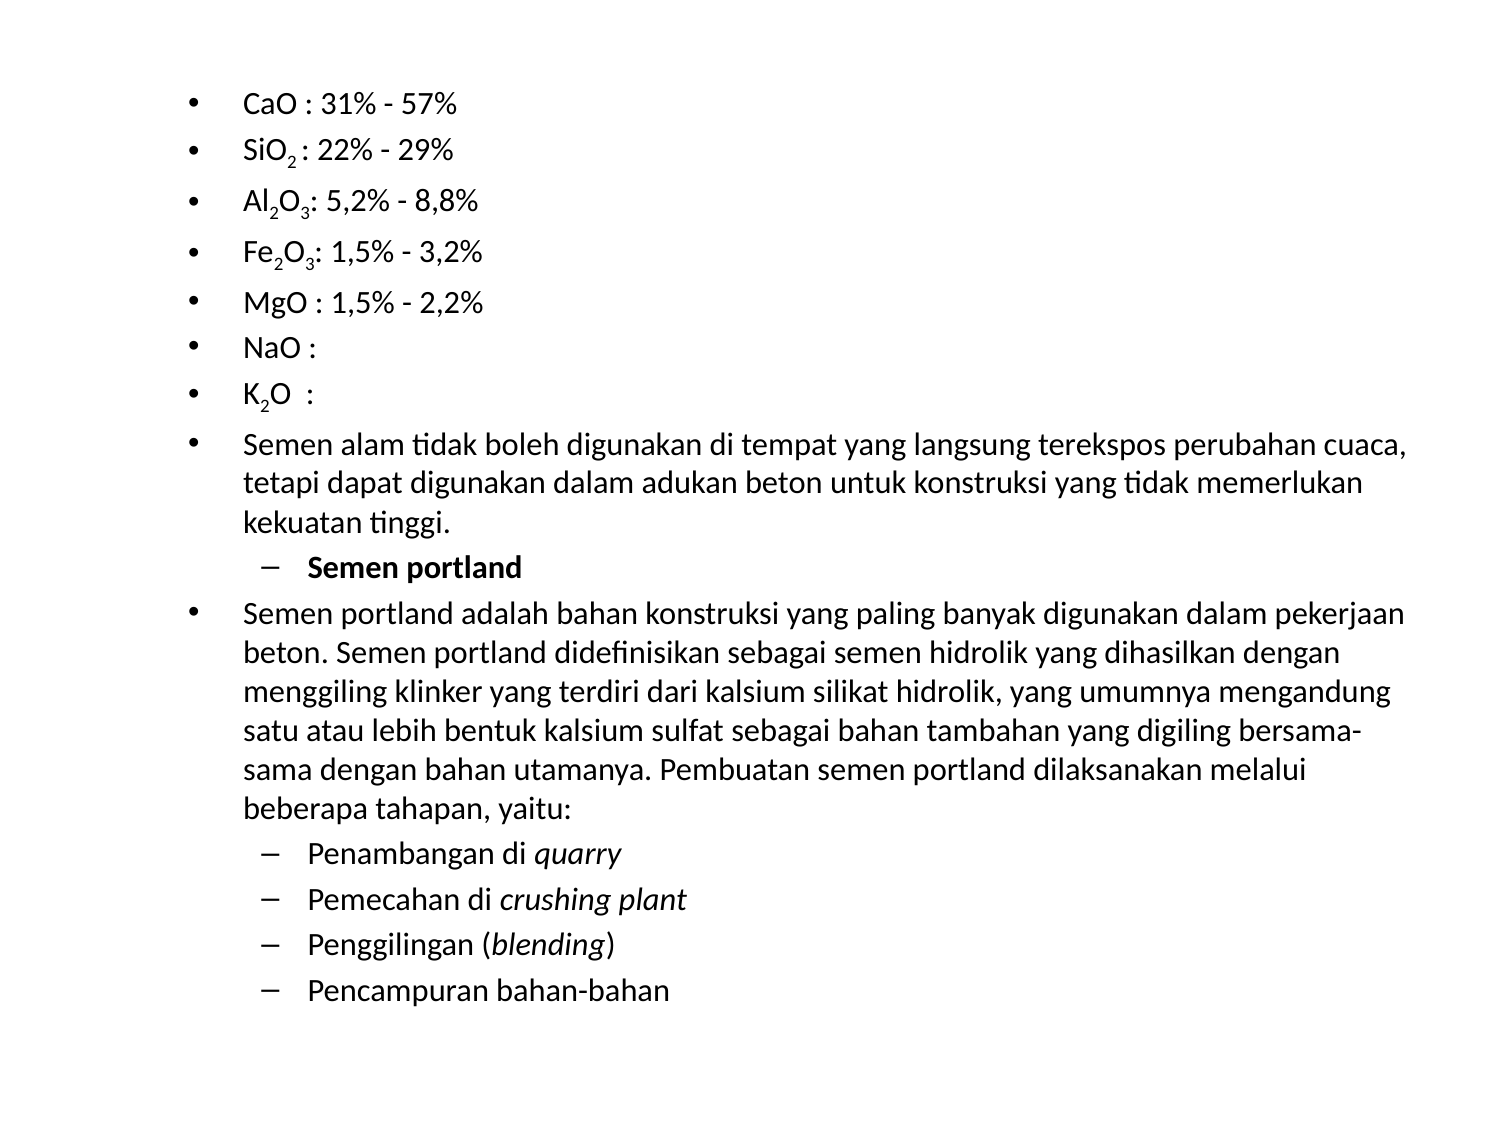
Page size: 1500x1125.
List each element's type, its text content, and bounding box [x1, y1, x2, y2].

list CaO : 31% - 57% SiO2 : 22% - 29% Al2O3: 5,2% - 8,8% Fe2O3: 1,5% - 3,2% MgO : 1,5% - 2,2% NaO : K2O : Semen alam tidak boleh digunakan di tempat yang langsung terekspos perubahan cuaca, tetapi dapat digunakan dalam adukan beton untuk konstruksi yang tidak memerlukan kekuatan tinggi. Semen portland Semen portland adalah bahan konstruksi yang paling banyak digunakan dalam pekerjaan beton. Semen portland didefinisikan sebagai semen hidrolik yang dihasilkan dengan menggiling klinker yang terdiri dari kalsium silikat hidrolik, yang umumnya mengandung satu atau lebih bentuk kalsium sulfat sebagai bahan tambahan yang digiling bersama-sama dengan bahan utamanya. Pembuatan semen portland dilaksanakan melalui beberapa tahapan, yaitu: Penambangan di quarry Pemecahan di crushing plant Penggilingan (blending) Pencampuran bahan-bahan [173, 75, 1449, 1025]
